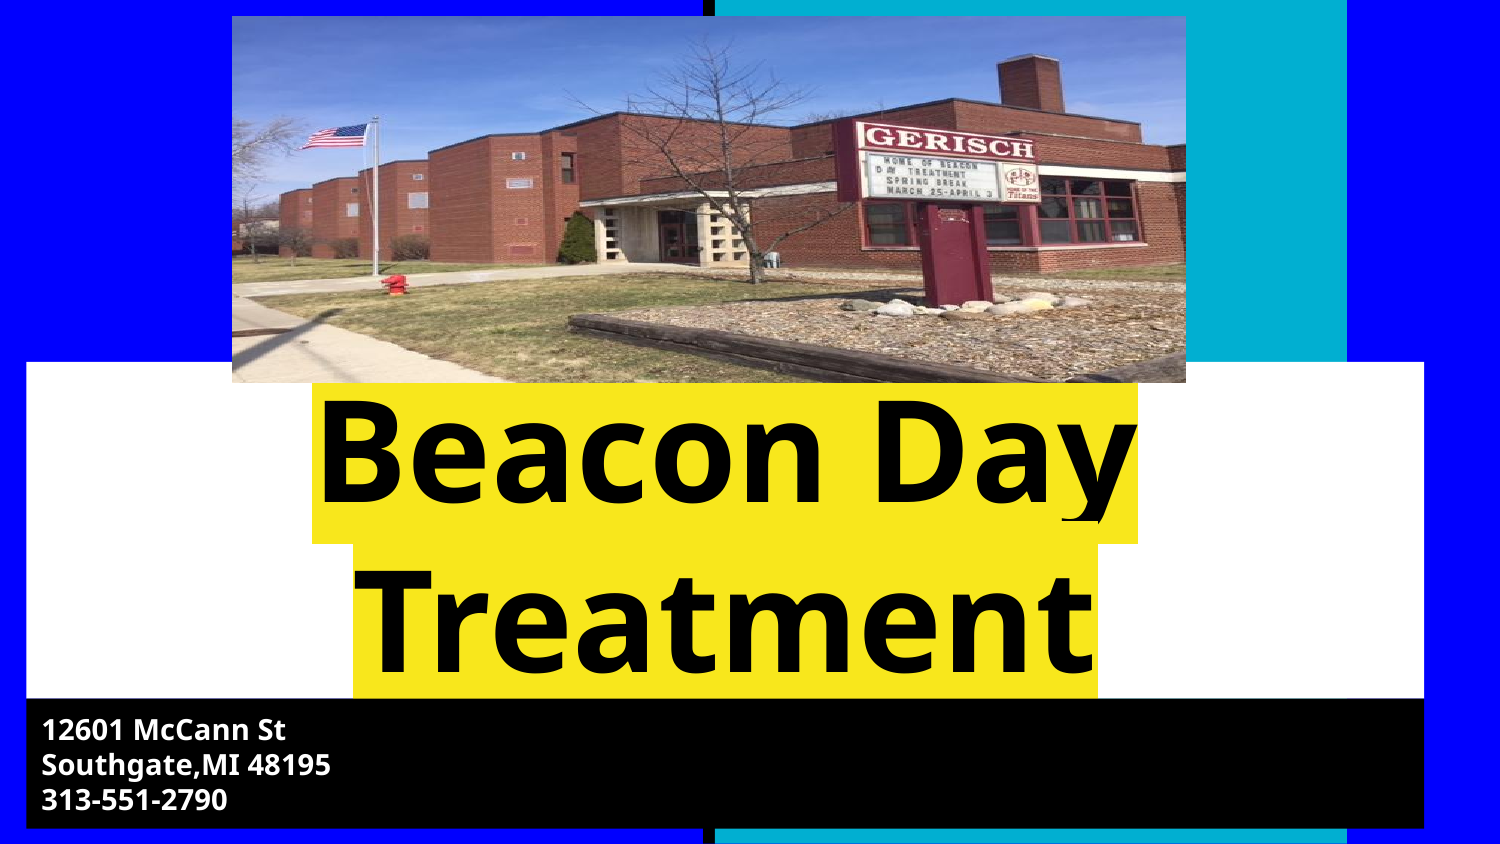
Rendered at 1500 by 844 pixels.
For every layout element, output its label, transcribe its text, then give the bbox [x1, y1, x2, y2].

picture [232, 16, 1186, 383]
title Beacon Day Treatment [26, 361, 1425, 698]
subtitle 12601 McCann St Southgate,MI 48195 313-551-2790 [26, 698, 1425, 829]
